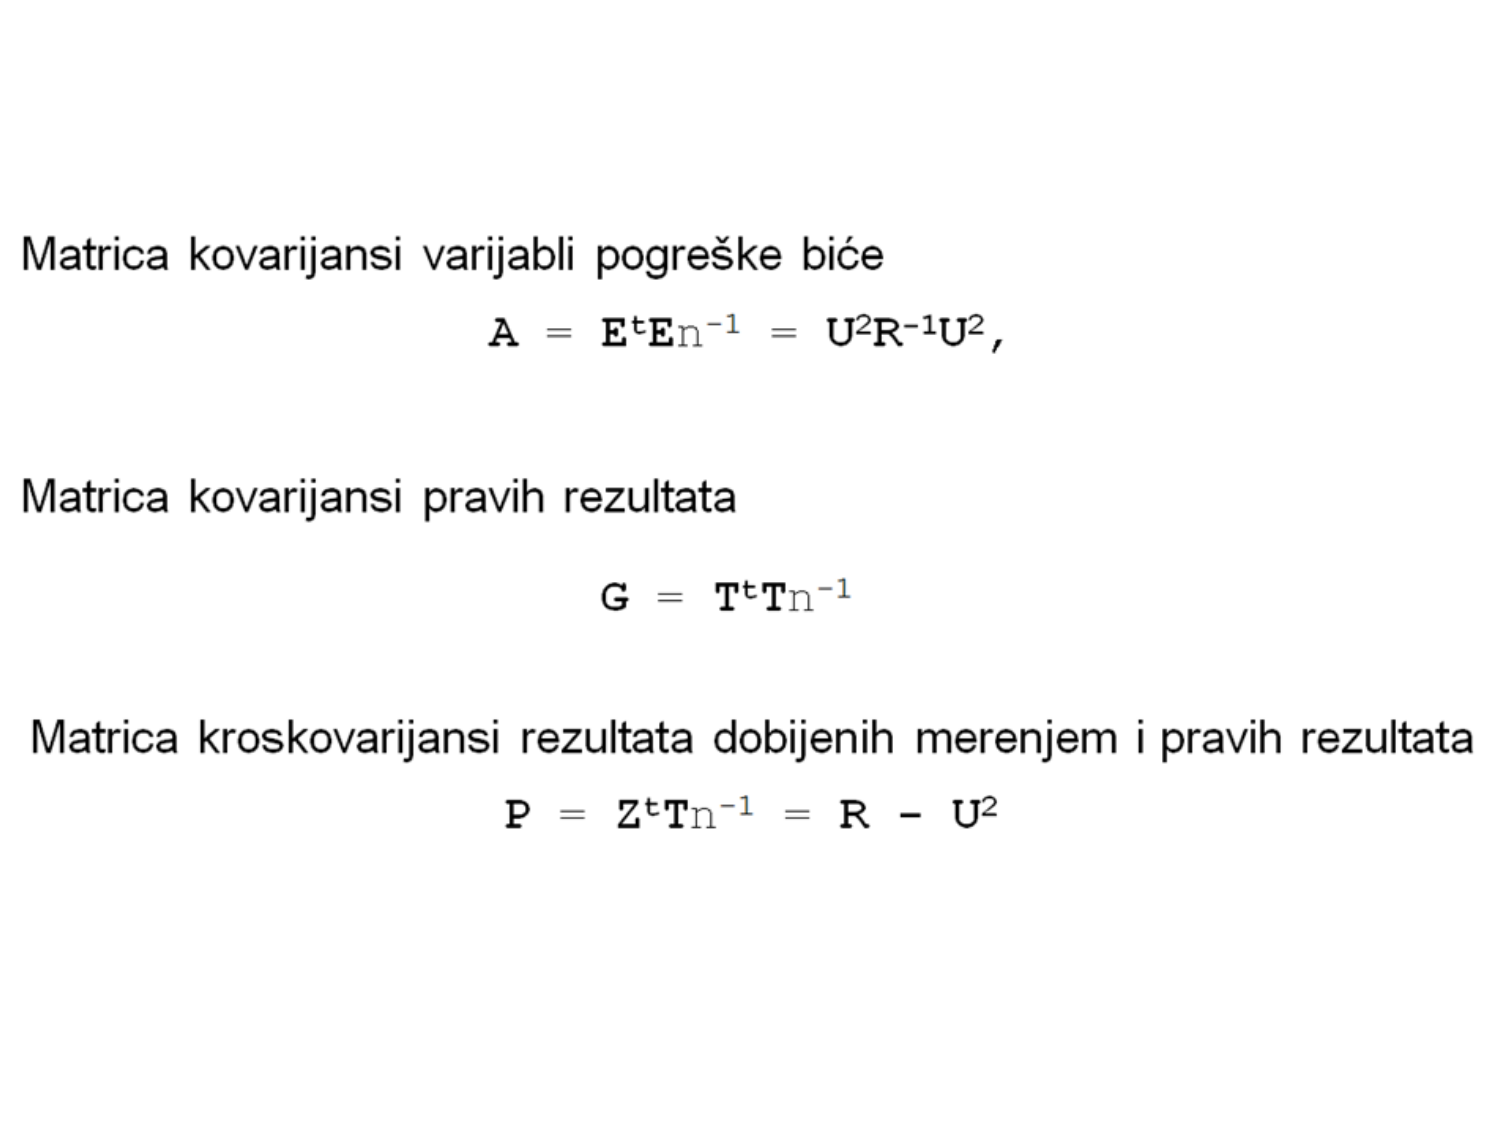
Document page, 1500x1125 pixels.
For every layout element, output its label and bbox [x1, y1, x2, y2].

picture [0, 212, 1500, 939]
